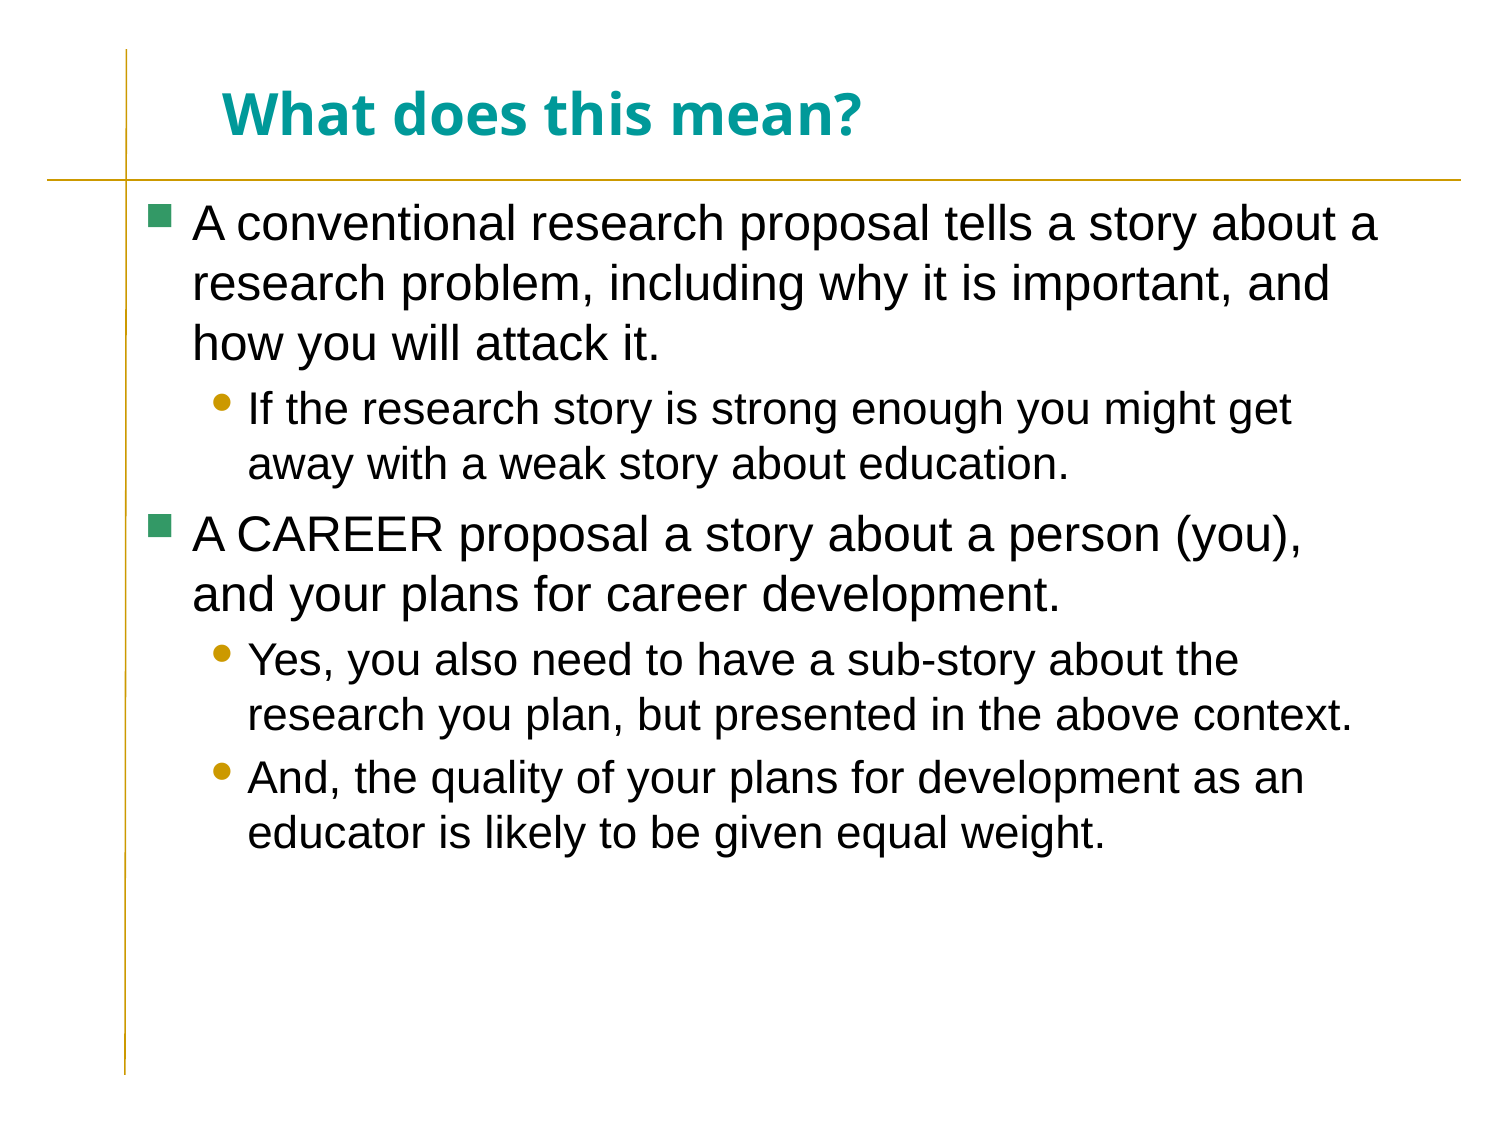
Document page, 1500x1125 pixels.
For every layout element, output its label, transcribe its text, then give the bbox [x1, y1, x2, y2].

list A conventional research proposal tells a story about a research problem, including why it is important, and how you will attack it. If the research story is strong enough you might get away with a weak story about education. A CAREER proposal a story about a person (you), and your plans for career development. Yes, you also need to have a sub-story about the research you plan, but presented in the above context. And, the quality of your plans for development as an educator is likely to be given equal weight. [129, 182, 1398, 1056]
title What does this mean? [206, 42, 1395, 181]
